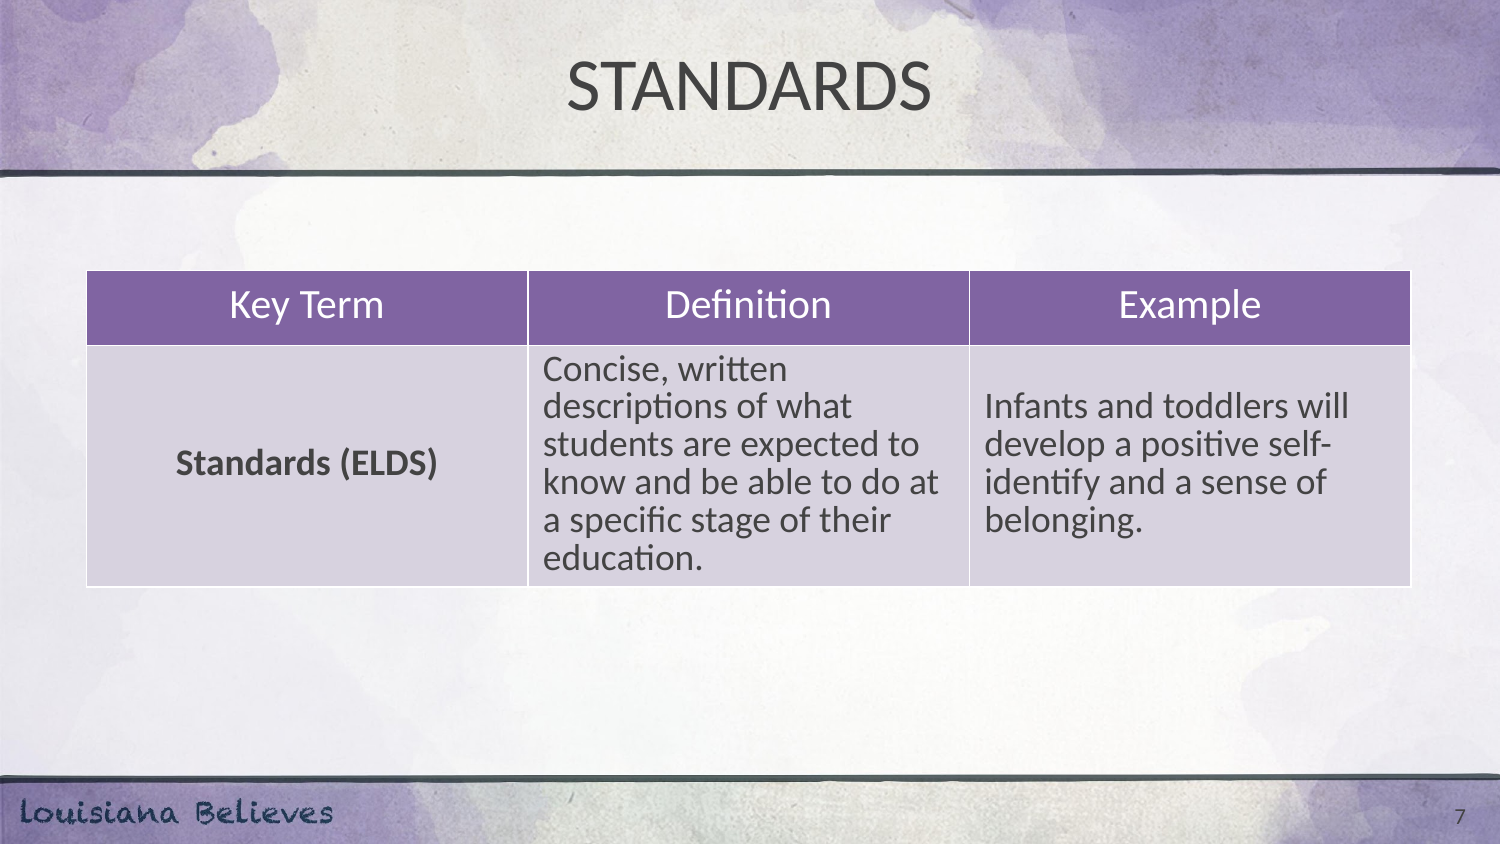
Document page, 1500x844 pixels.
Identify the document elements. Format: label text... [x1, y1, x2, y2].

picture [0, 172, 1500, 844]
table_cell Concise, written descriptions of what students are expected to know and be able to do at a specific stage of their education. [529, 346, 969, 586]
table_cell Infants and toddlers will develop a positive self-identify and a sense of belonging. [970, 346, 1410, 586]
table_header Example [970, 271, 1410, 345]
table_header Definition [529, 271, 969, 345]
table_header Key Term [87, 271, 527, 345]
title STANDARDS [0, 0, 1500, 172]
table_cell Standards (ELDS) [87, 346, 527, 586]
